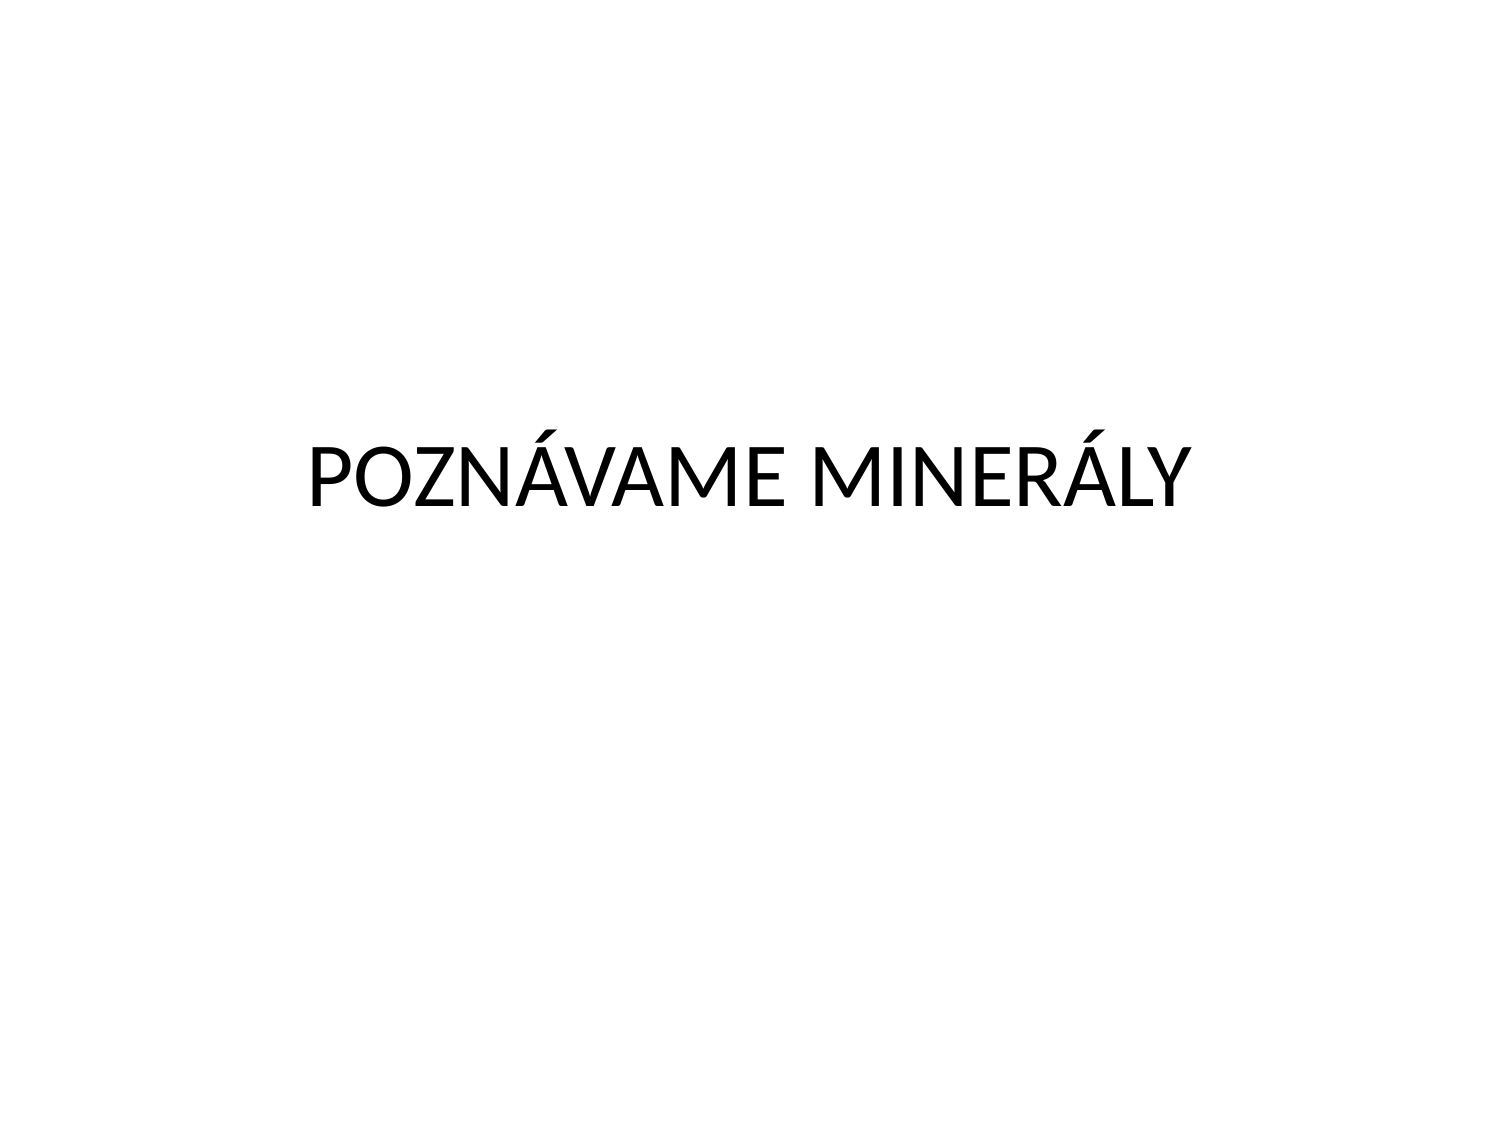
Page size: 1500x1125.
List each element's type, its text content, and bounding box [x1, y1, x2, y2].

title POZNÁVAME MINERÁLY [112, 349, 1388, 591]
